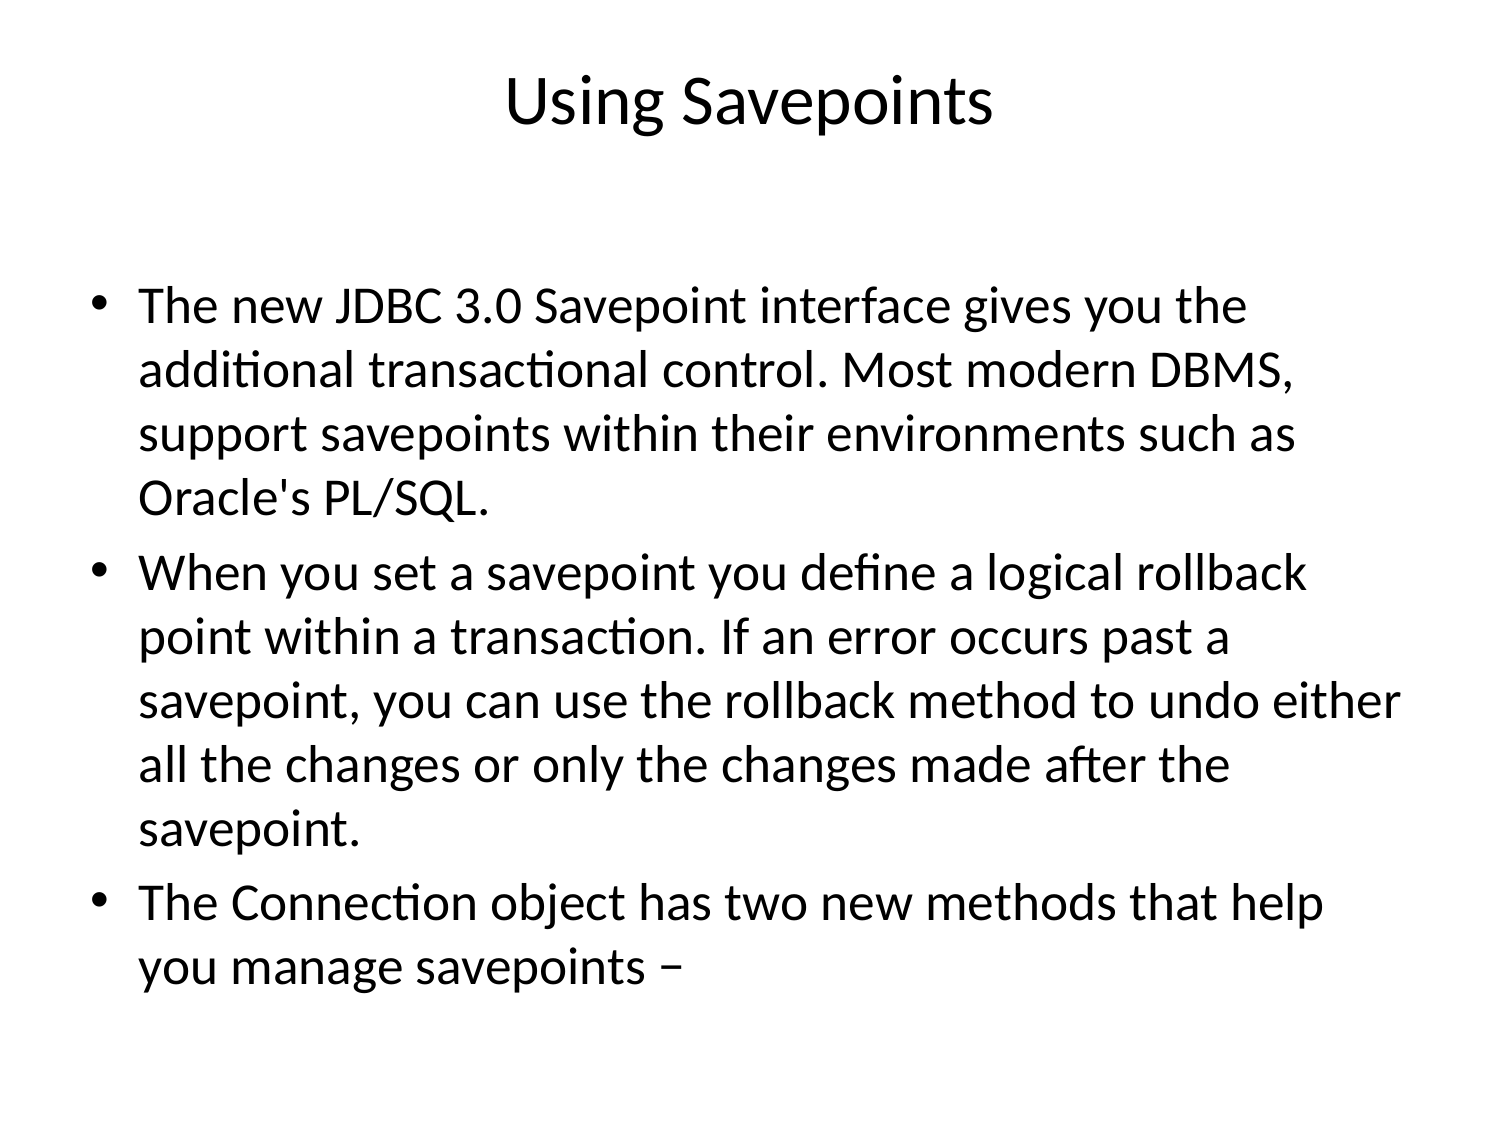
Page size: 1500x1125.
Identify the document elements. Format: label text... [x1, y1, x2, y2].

list The new JDBC 3.0 Savepoint interface gives you the additional transactional control. Most modern DBMS, support savepoints within their environments such as Oracle's PL/SQL. When you set a savepoint you define a logical rollback point within a transaction. If an error occurs past a savepoint, you can use the rollback method to undo either all the changes or only the changes made after the savepoint. The Connection object has two new methods that help you manage savepoints − [75, 262, 1425, 1005]
title Using Savepoints [75, 45, 1425, 233]
